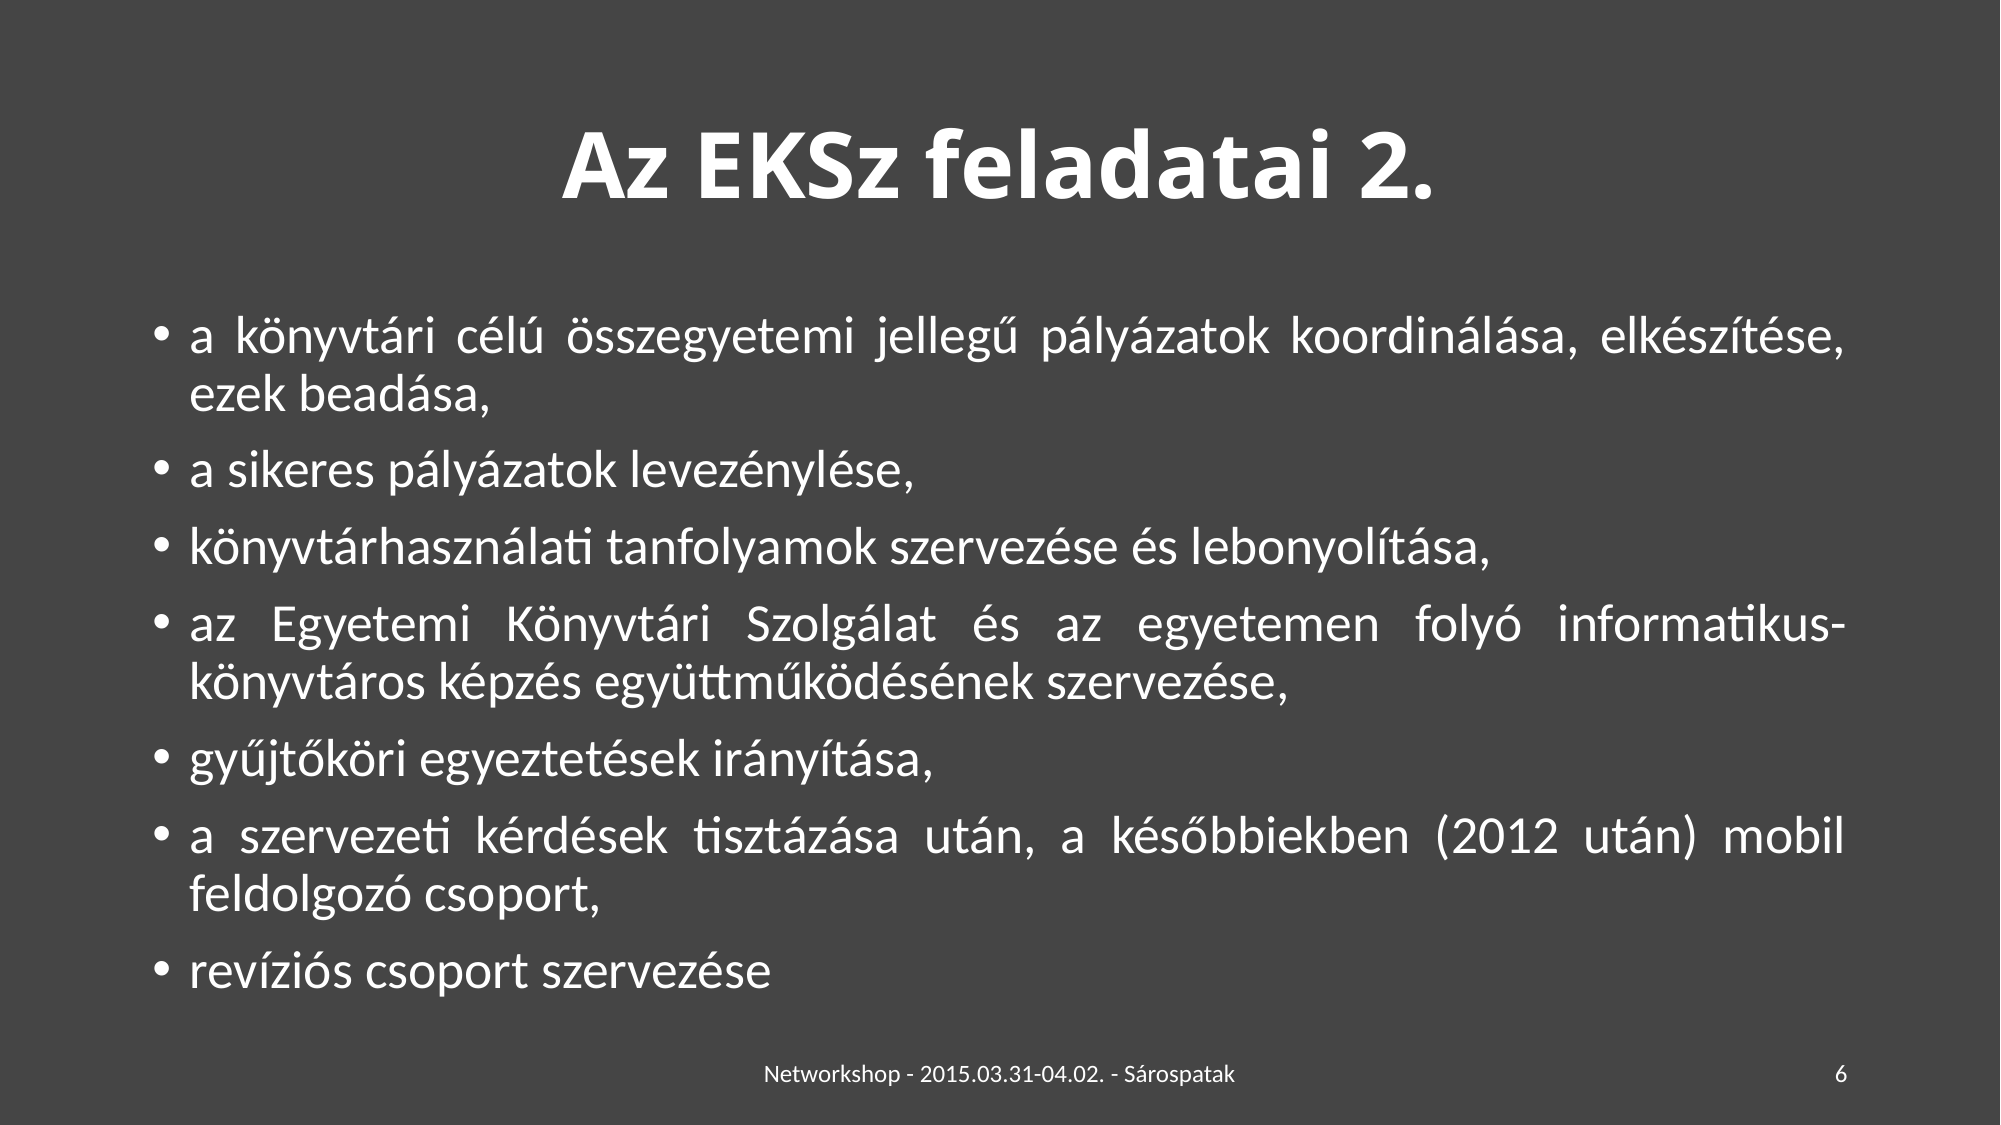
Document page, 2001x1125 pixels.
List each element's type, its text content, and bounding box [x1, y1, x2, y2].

list a könyvtári célú összegyetemi jellegű pályázatok koordinálása, elkészítése, ezek beadása, a sikeres pályázatok levezénylése, könyvtárhasználati tanfolyamok szervezése és lebonyolítása, az Egyetemi Könyvtári Szolgálat és az egyetemen folyó informatikus-könyvtáros képzés együttműködésének szervezése, gyűjtőköri egyeztetések irányítása, a szervezeti kérdések tisztázása után, a későbbiekben (2012 után) mobil feldolgozó csoport, revíziós csoport szervezése [137, 299, 1863, 1014]
footer Networkshop - 2015.03.31-04.02. - Sárospatak [662, 1042, 1338, 1103]
slide_number 6 [1412, 1042, 1863, 1103]
title Az EKSz feladatai 2. [137, 59, 1863, 278]
